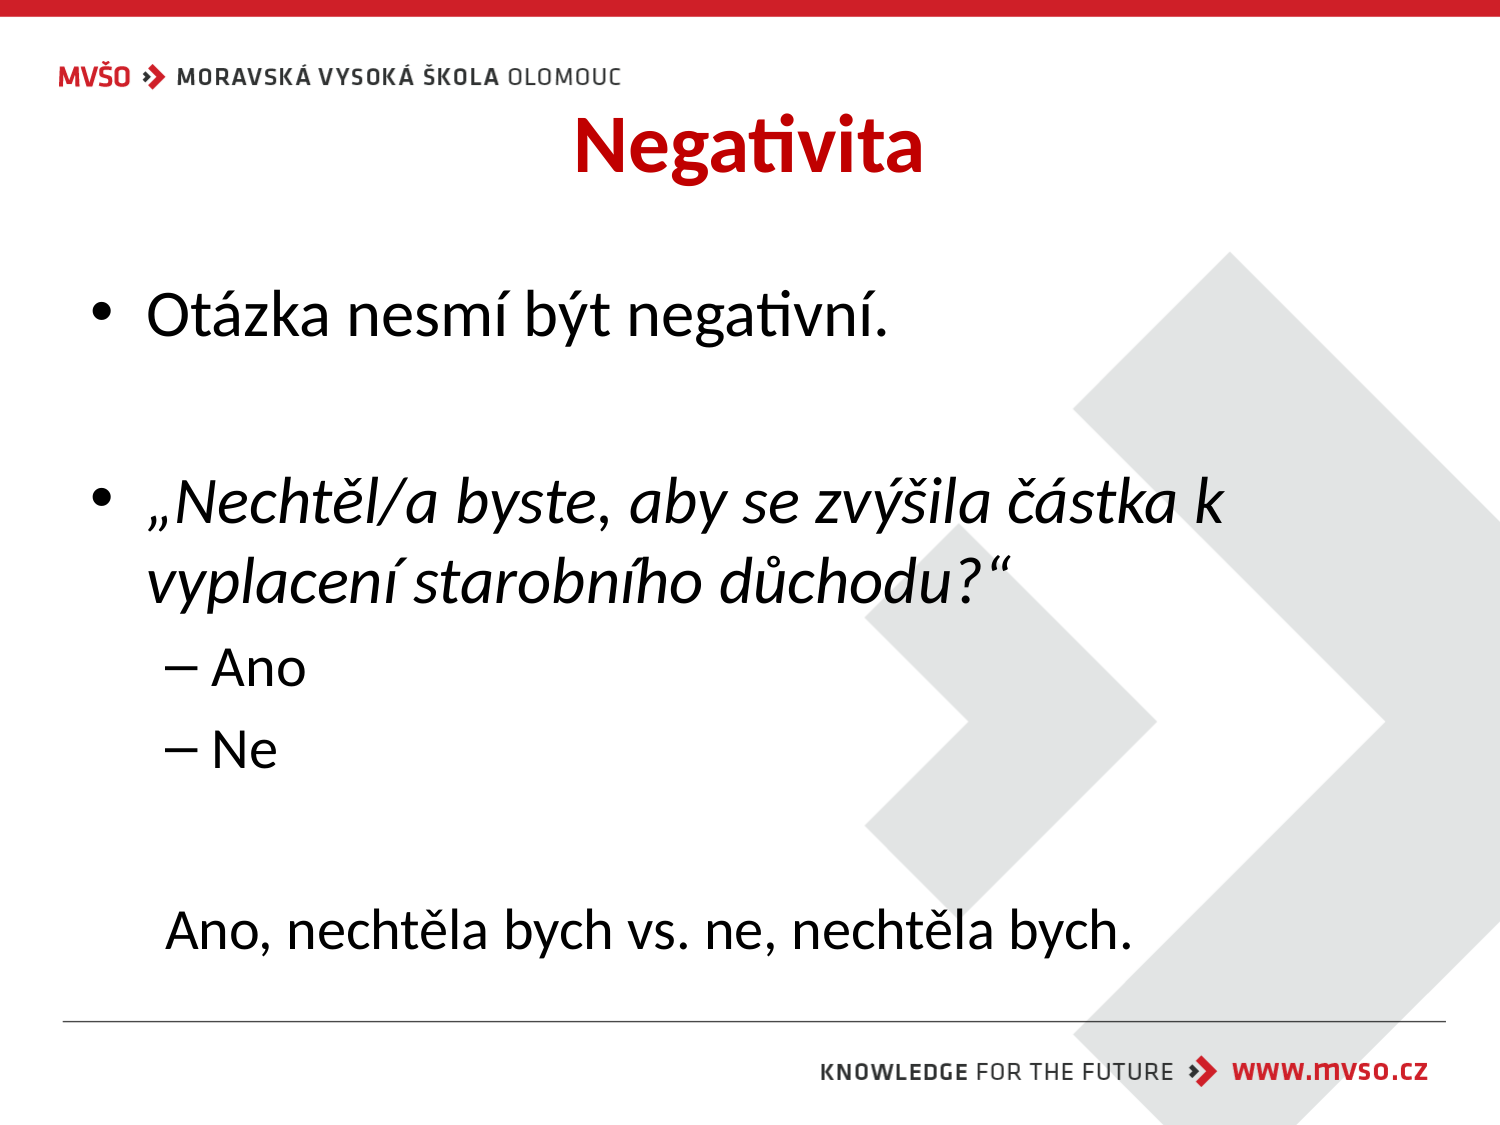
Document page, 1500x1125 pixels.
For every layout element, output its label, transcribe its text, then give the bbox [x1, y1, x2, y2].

picture [0, 0, 1500, 1125]
title Negativita [75, 45, 1425, 233]
list Otázka nesmí být negativní. „Nechtěl/a byste, aby se zvýšila částka k vyplacení starobního důchodu?“ Ano Ne Ano, nechtěla bych vs. ne, nechtěla bych. [75, 262, 1425, 1005]
